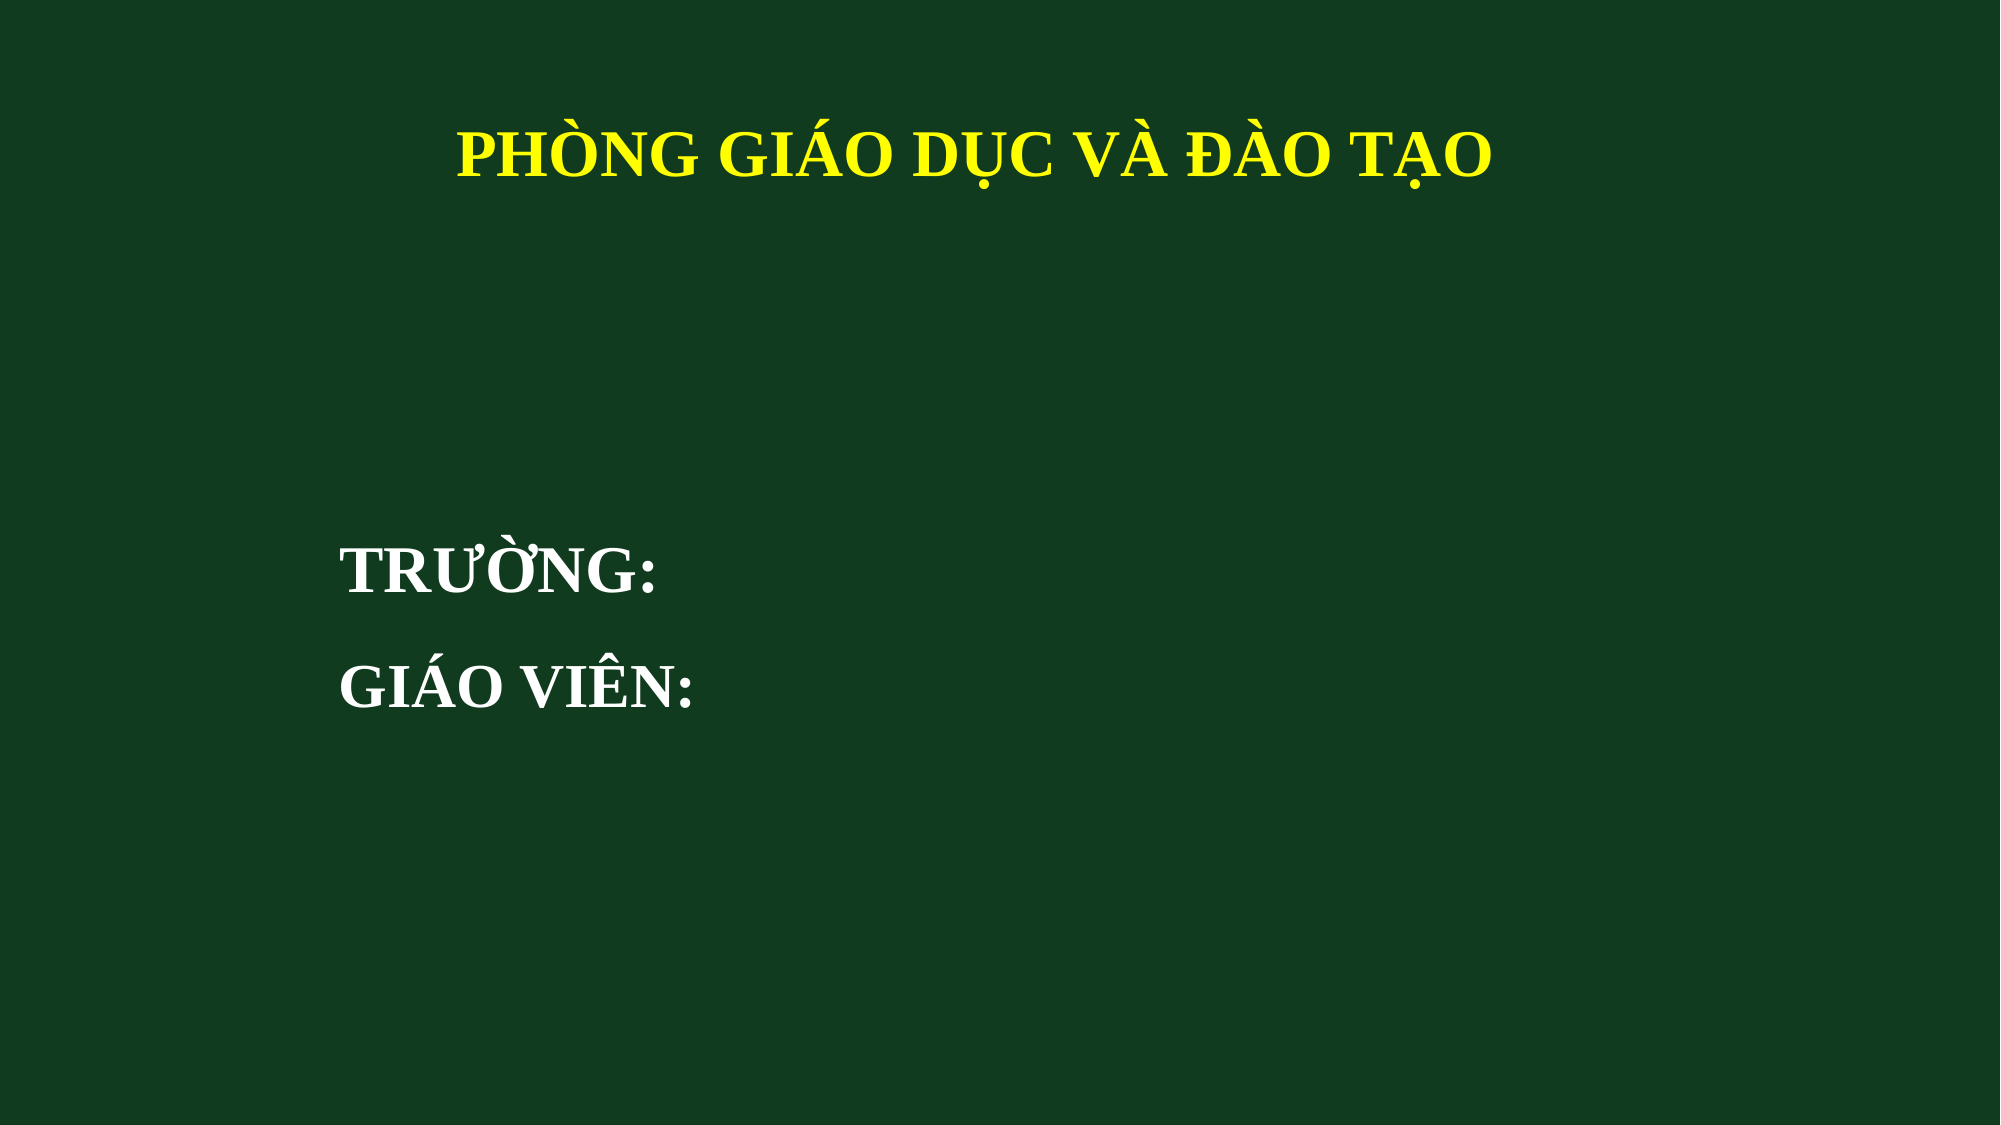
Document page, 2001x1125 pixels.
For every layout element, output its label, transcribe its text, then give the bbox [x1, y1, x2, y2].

text_box GIÁO VIÊN: [323, 637, 712, 728]
text_box PHÒNG GIÁO DỤC VÀ ĐÀO TẠO [441, 102, 1510, 198]
text_box TRƯỜNG: [324, 518, 692, 614]
